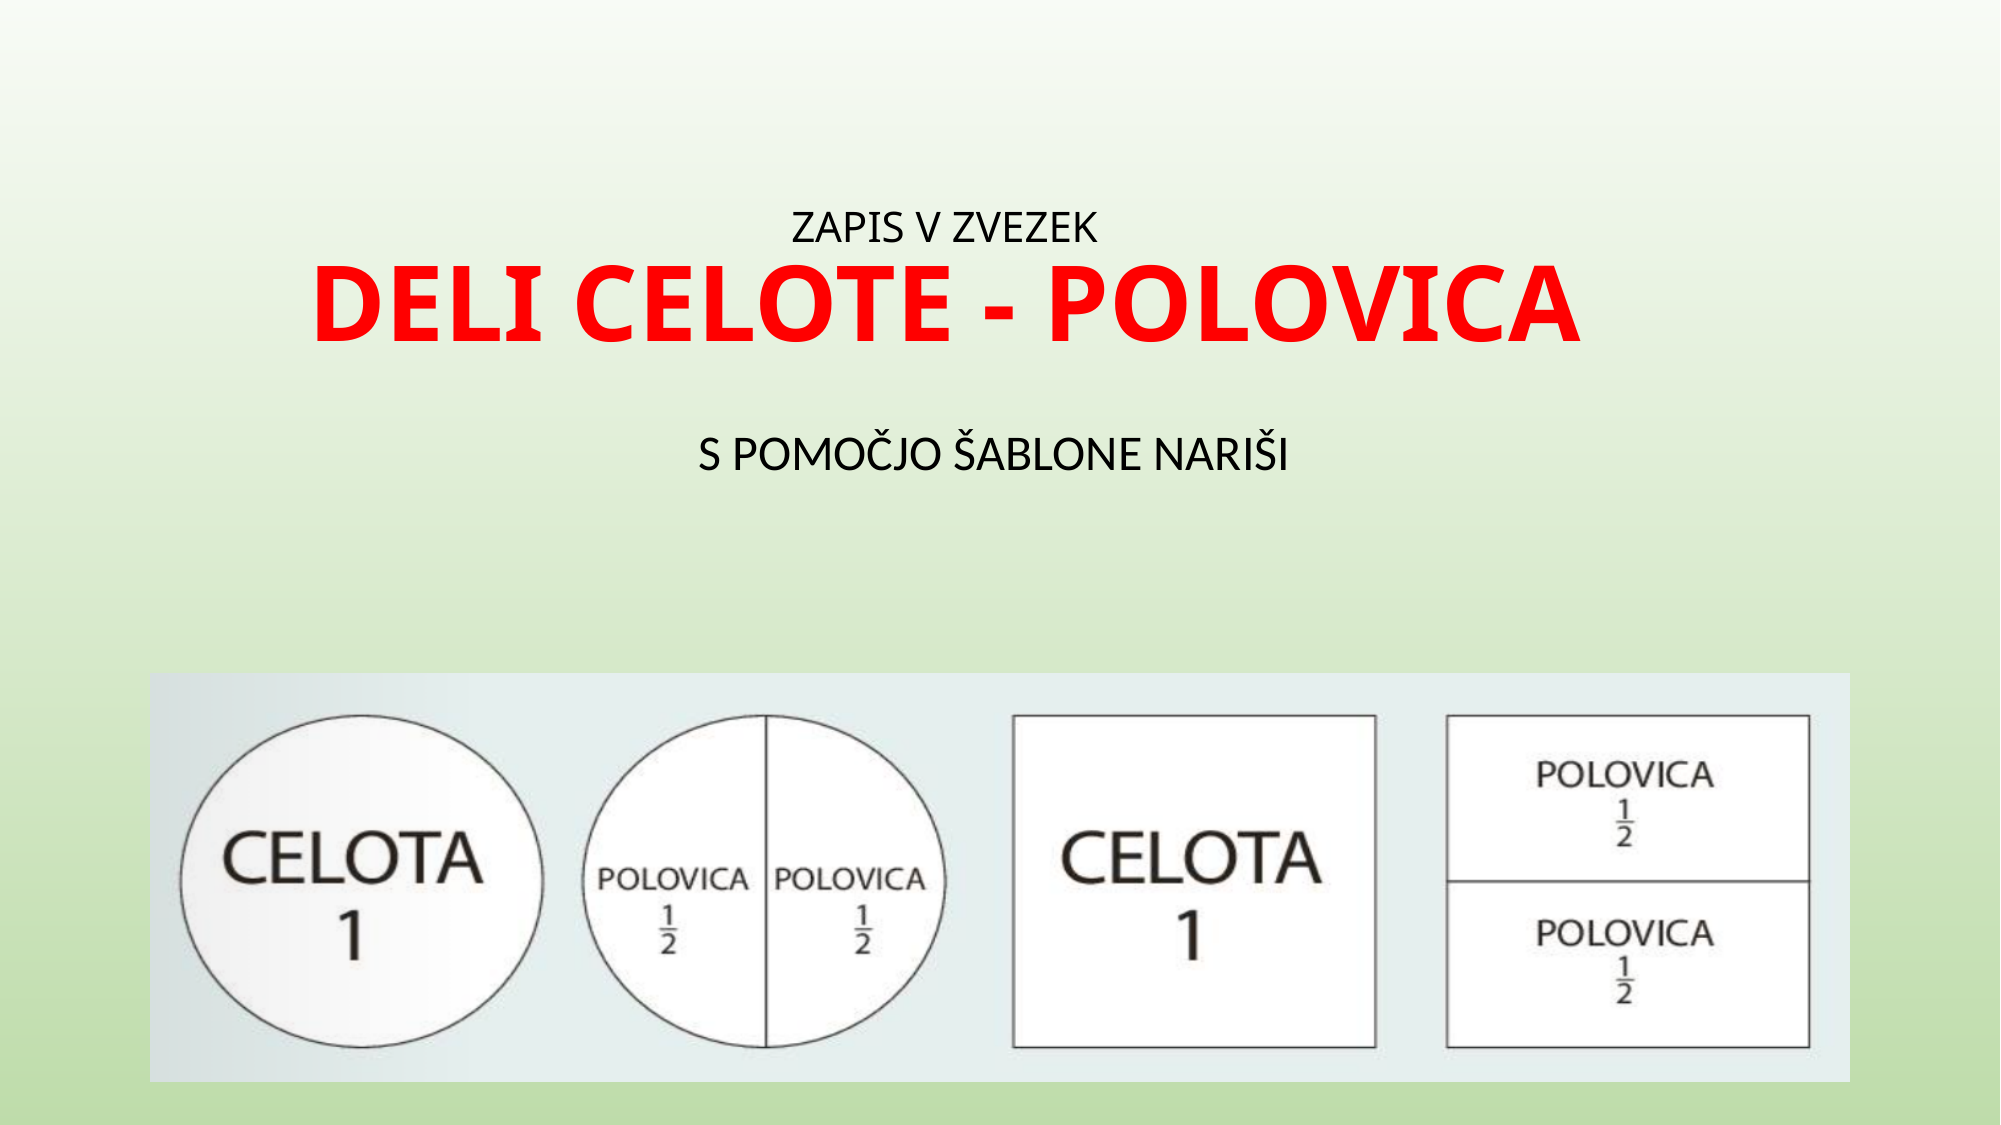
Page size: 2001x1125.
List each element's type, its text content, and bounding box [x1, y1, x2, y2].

picture [150, 673, 1850, 1082]
title ZAPIS V ZVEZEK DELI CELOTE - POLOVICA [249, 123, 1640, 372]
subtitle S POMOČJO ŠABLONE NARIŠI [249, 419, 1750, 563]
